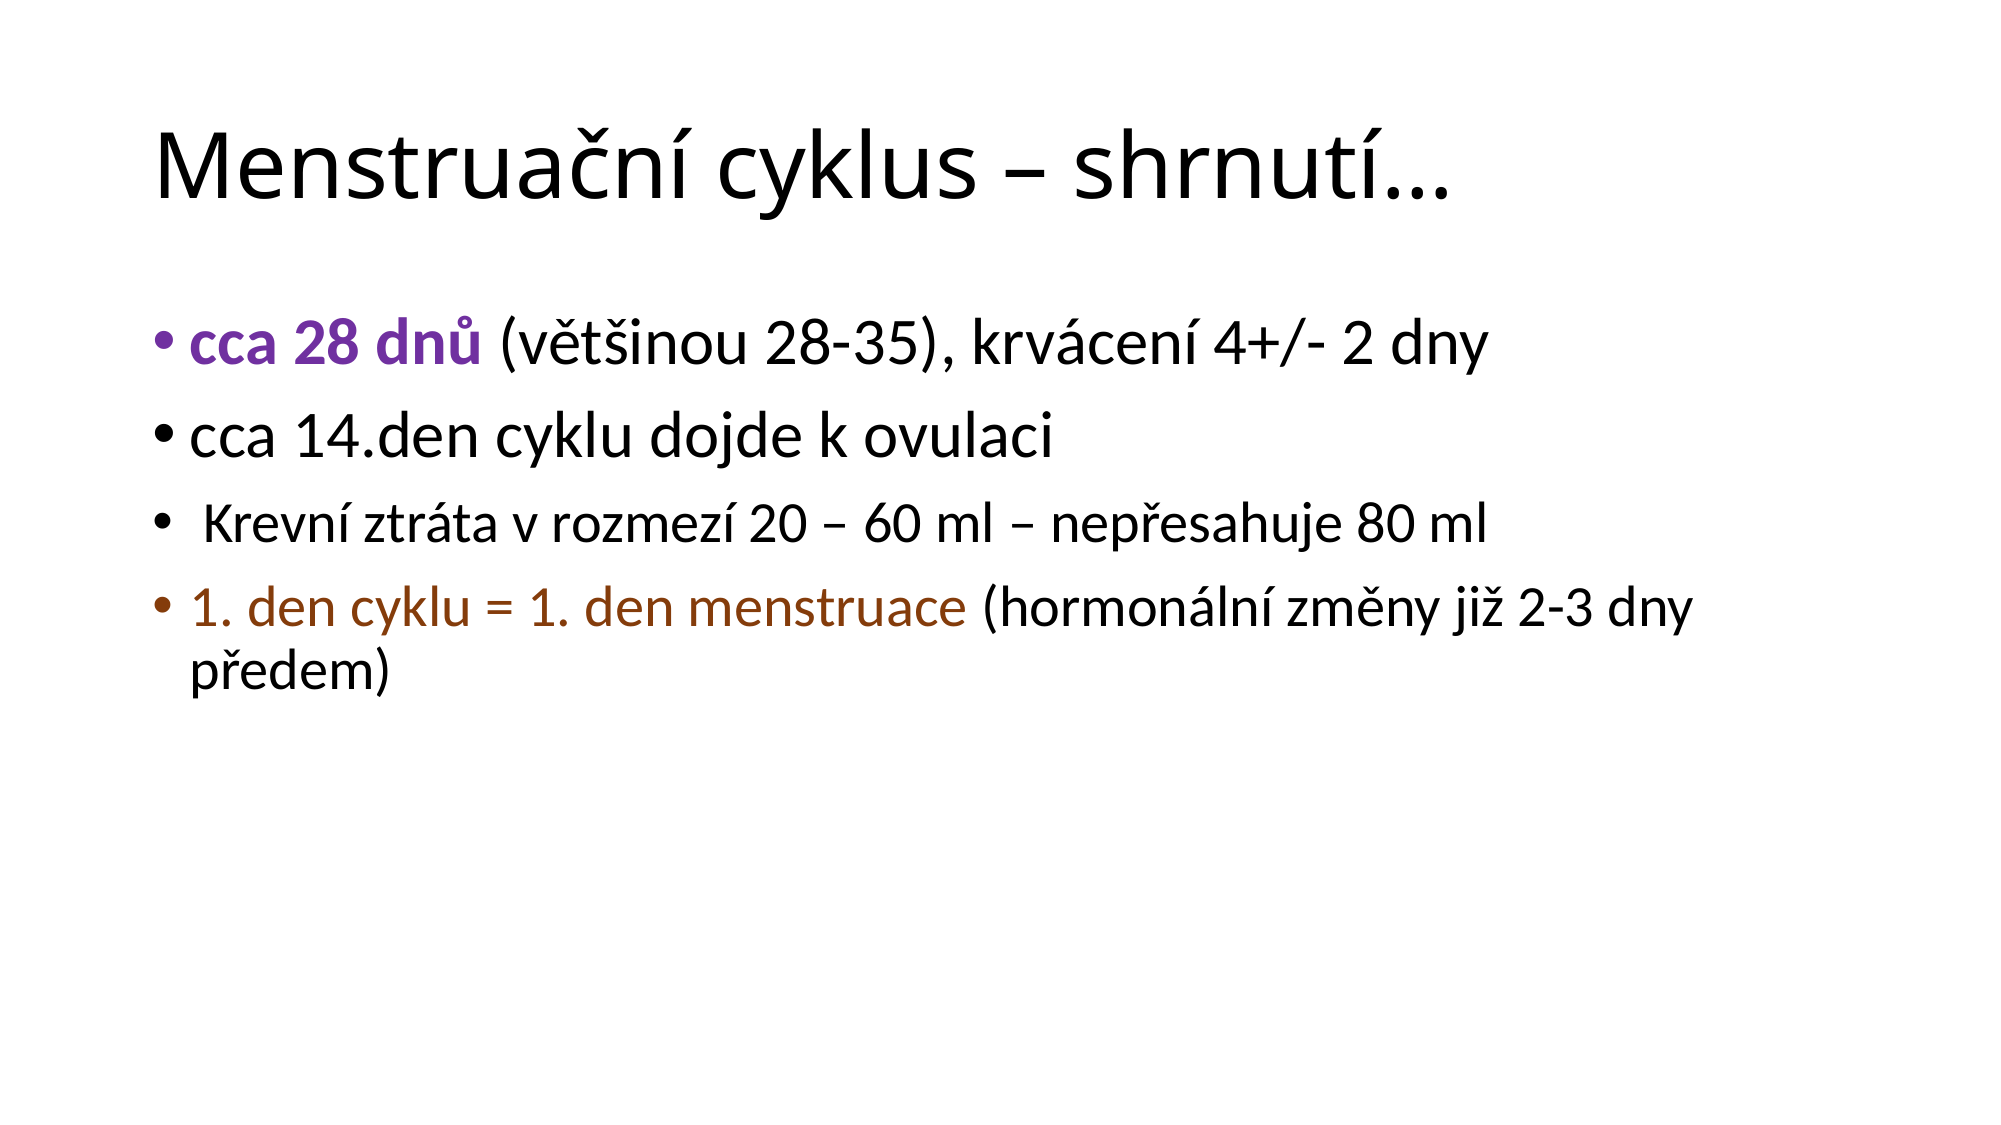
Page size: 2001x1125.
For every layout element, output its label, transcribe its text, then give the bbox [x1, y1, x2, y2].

title Menstruační cyklus – shrnutí… [137, 59, 1863, 278]
list cca 28 dnů (většinou 28-35), krvácení 4+/- 2 dny cca 14.den cyklu dojde k ovulaci Krevní ztráta v rozmezí 20 – 60 ml – nepřesahuje 80 ml 1. den cyklu = 1. den menstruace (hormonální změny již 2-3 dny předem) [137, 299, 1863, 1014]
